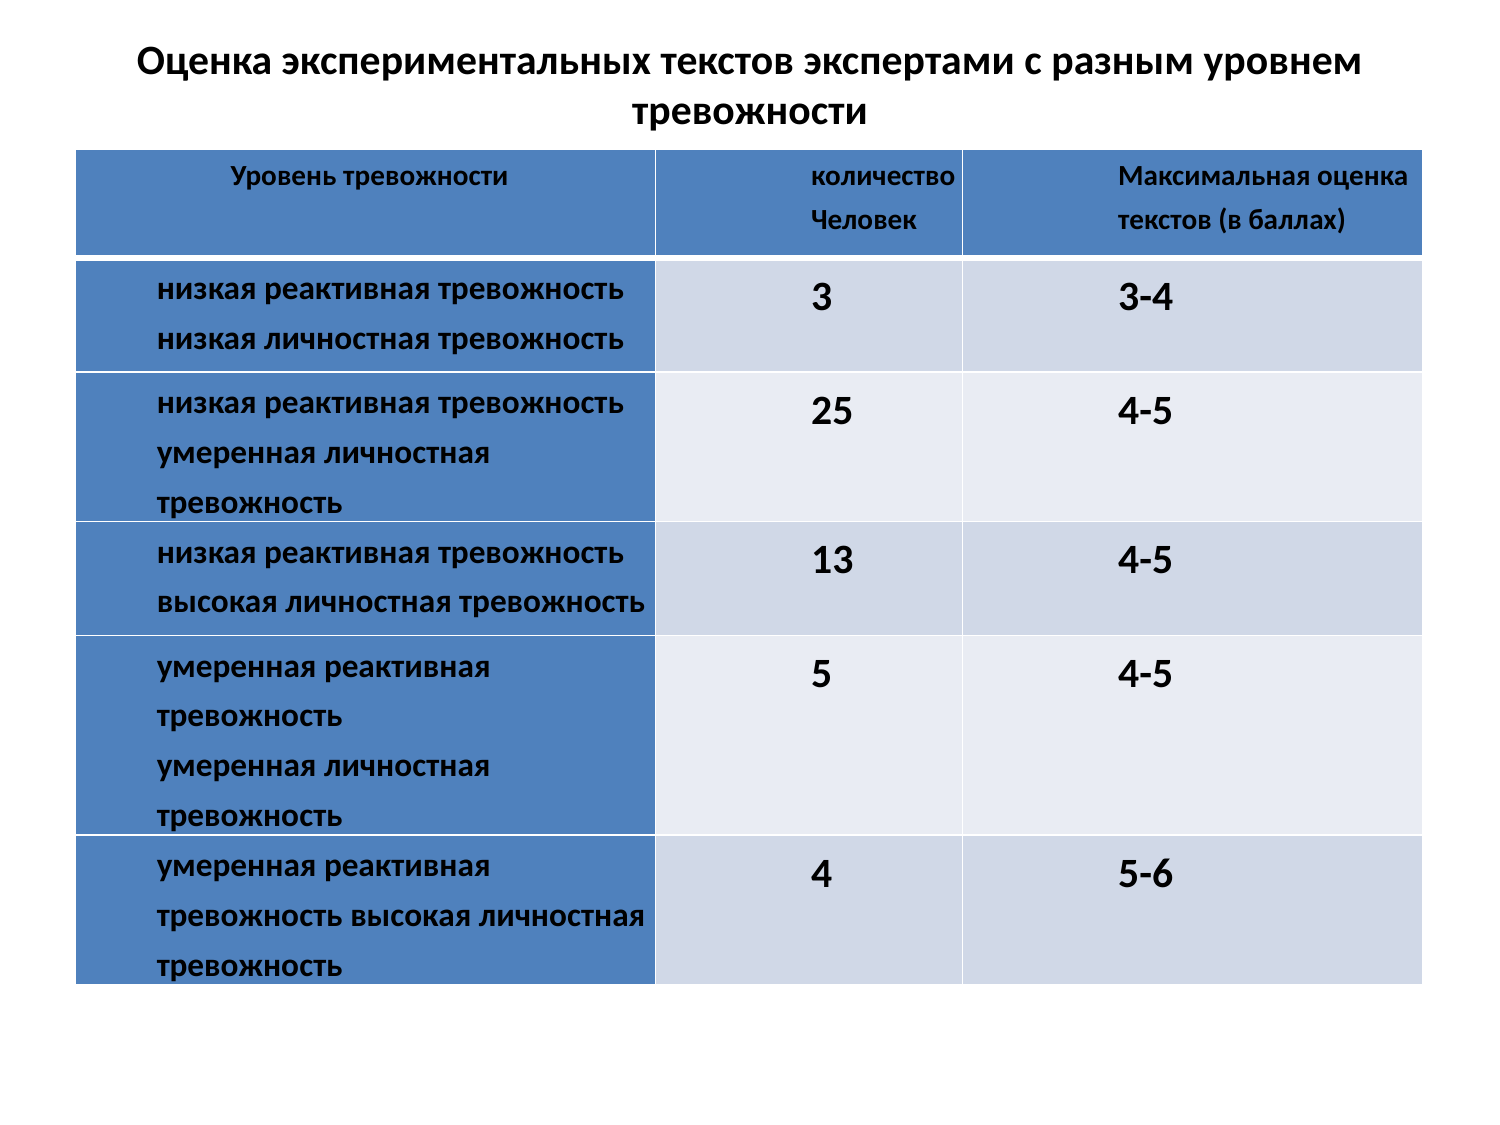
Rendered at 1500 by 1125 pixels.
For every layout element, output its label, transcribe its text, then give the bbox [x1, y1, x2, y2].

title Оценка экспериментальных текстов экспертами с разным уровнем тревожности [75, 7, 1425, 159]
table_cell низкая реактивная тревожность умеренная личностная тревожность [76, 373, 655, 521]
table_cell 4 [656, 836, 962, 984]
table_header Максимальная оценка текстов (в баллах) [963, 150, 1422, 255]
table_cell 3-4 [963, 261, 1422, 371]
table_cell умеренная реактивная тревожность умеренная личностная тревожность [76, 636, 655, 834]
table_cell 4-5 [963, 373, 1422, 521]
table_cell 5 [656, 636, 962, 834]
table_header количество Человек [656, 150, 962, 255]
table_cell 13 [656, 522, 962, 635]
table_cell низкая реактивная тревожность низкая личностная тревожность [76, 261, 655, 371]
table_cell 4-5 [963, 636, 1422, 834]
table_cell умеренная реактивная тревожность высокая личностная тревожность [76, 836, 655, 984]
table_cell низкая реактивная тревожность высокая личностная тревожность [76, 522, 655, 635]
table_cell 3 [656, 261, 962, 371]
table_header Уровень тревожности [76, 150, 655, 255]
table_cell 5-6 [963, 836, 1422, 984]
table_cell 25 [656, 373, 962, 521]
table_cell 4-5 [963, 522, 1422, 635]
